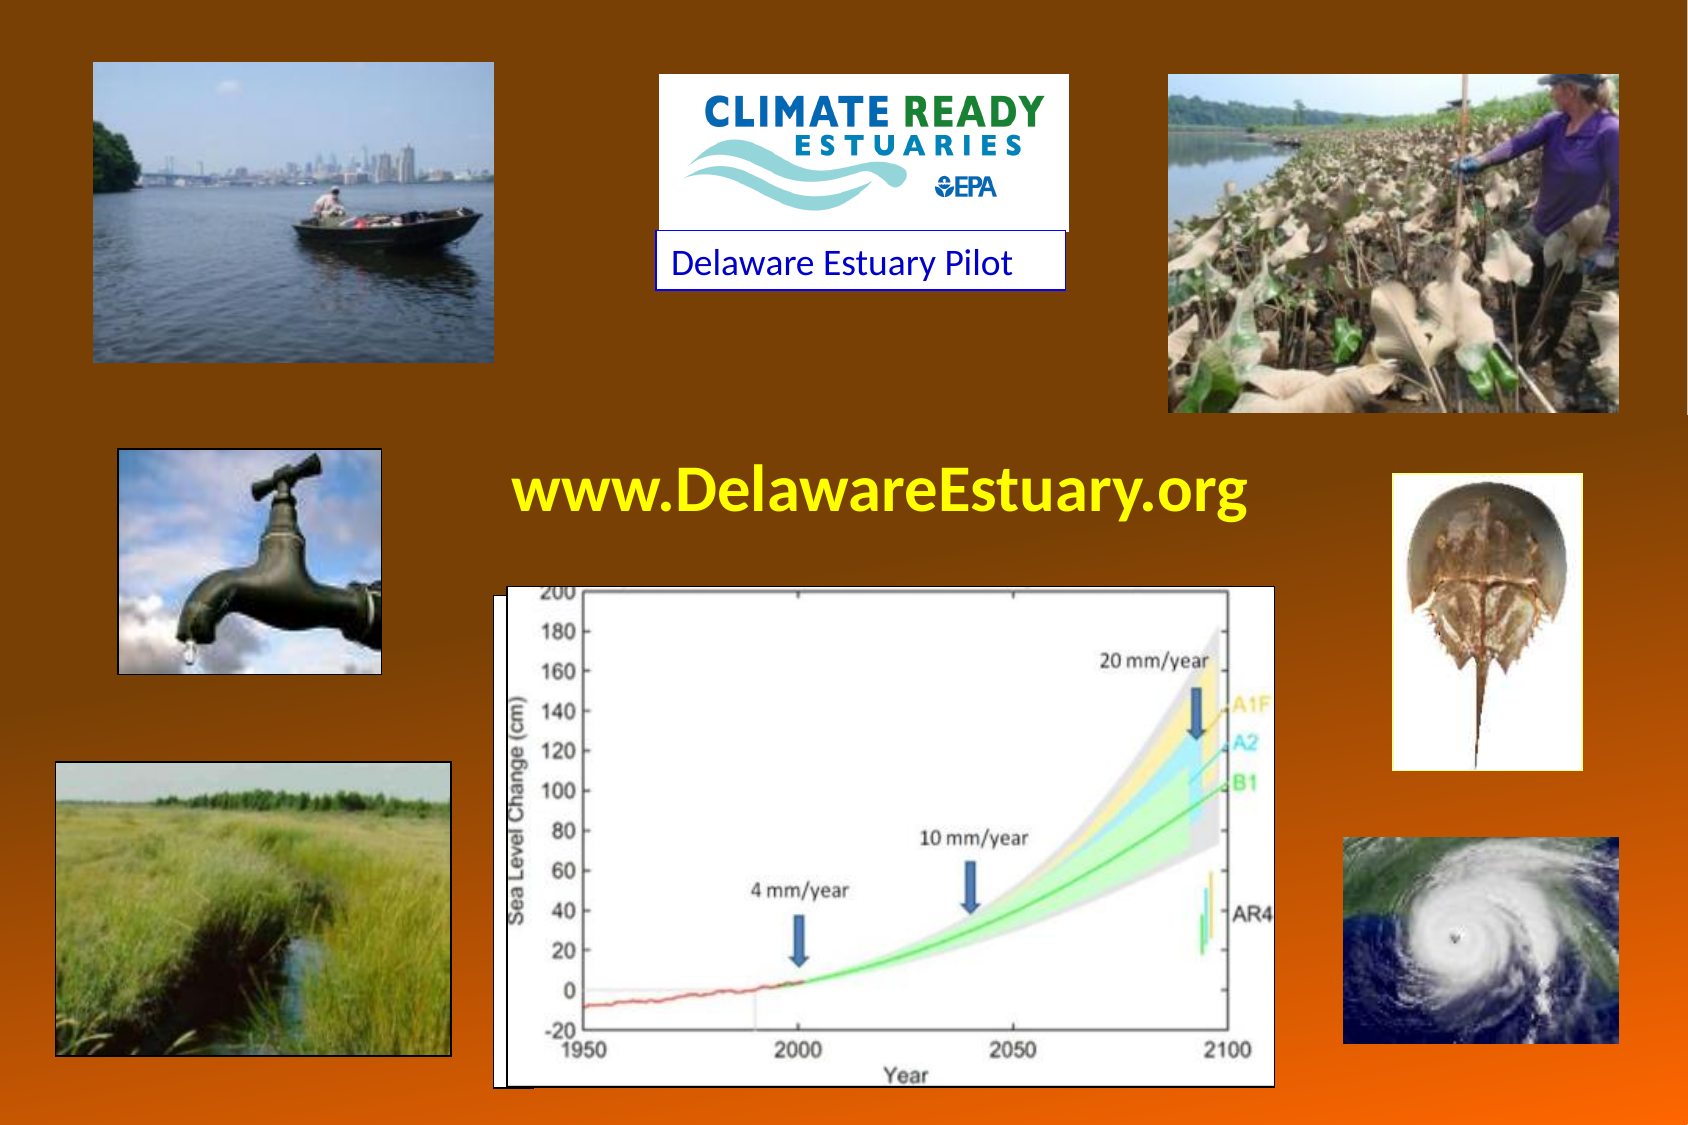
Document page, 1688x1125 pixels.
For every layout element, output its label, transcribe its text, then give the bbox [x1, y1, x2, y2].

picture [55, 762, 451, 1056]
text_box www.DelawareEstuary.org [496, 437, 1264, 533]
picture [93, 62, 494, 363]
picture [1343, 837, 1619, 1045]
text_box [656, 74, 1069, 292]
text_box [493, 587, 1275, 1089]
picture [1168, 74, 1619, 413]
picture [1393, 474, 1582, 770]
picture [118, 449, 382, 675]
